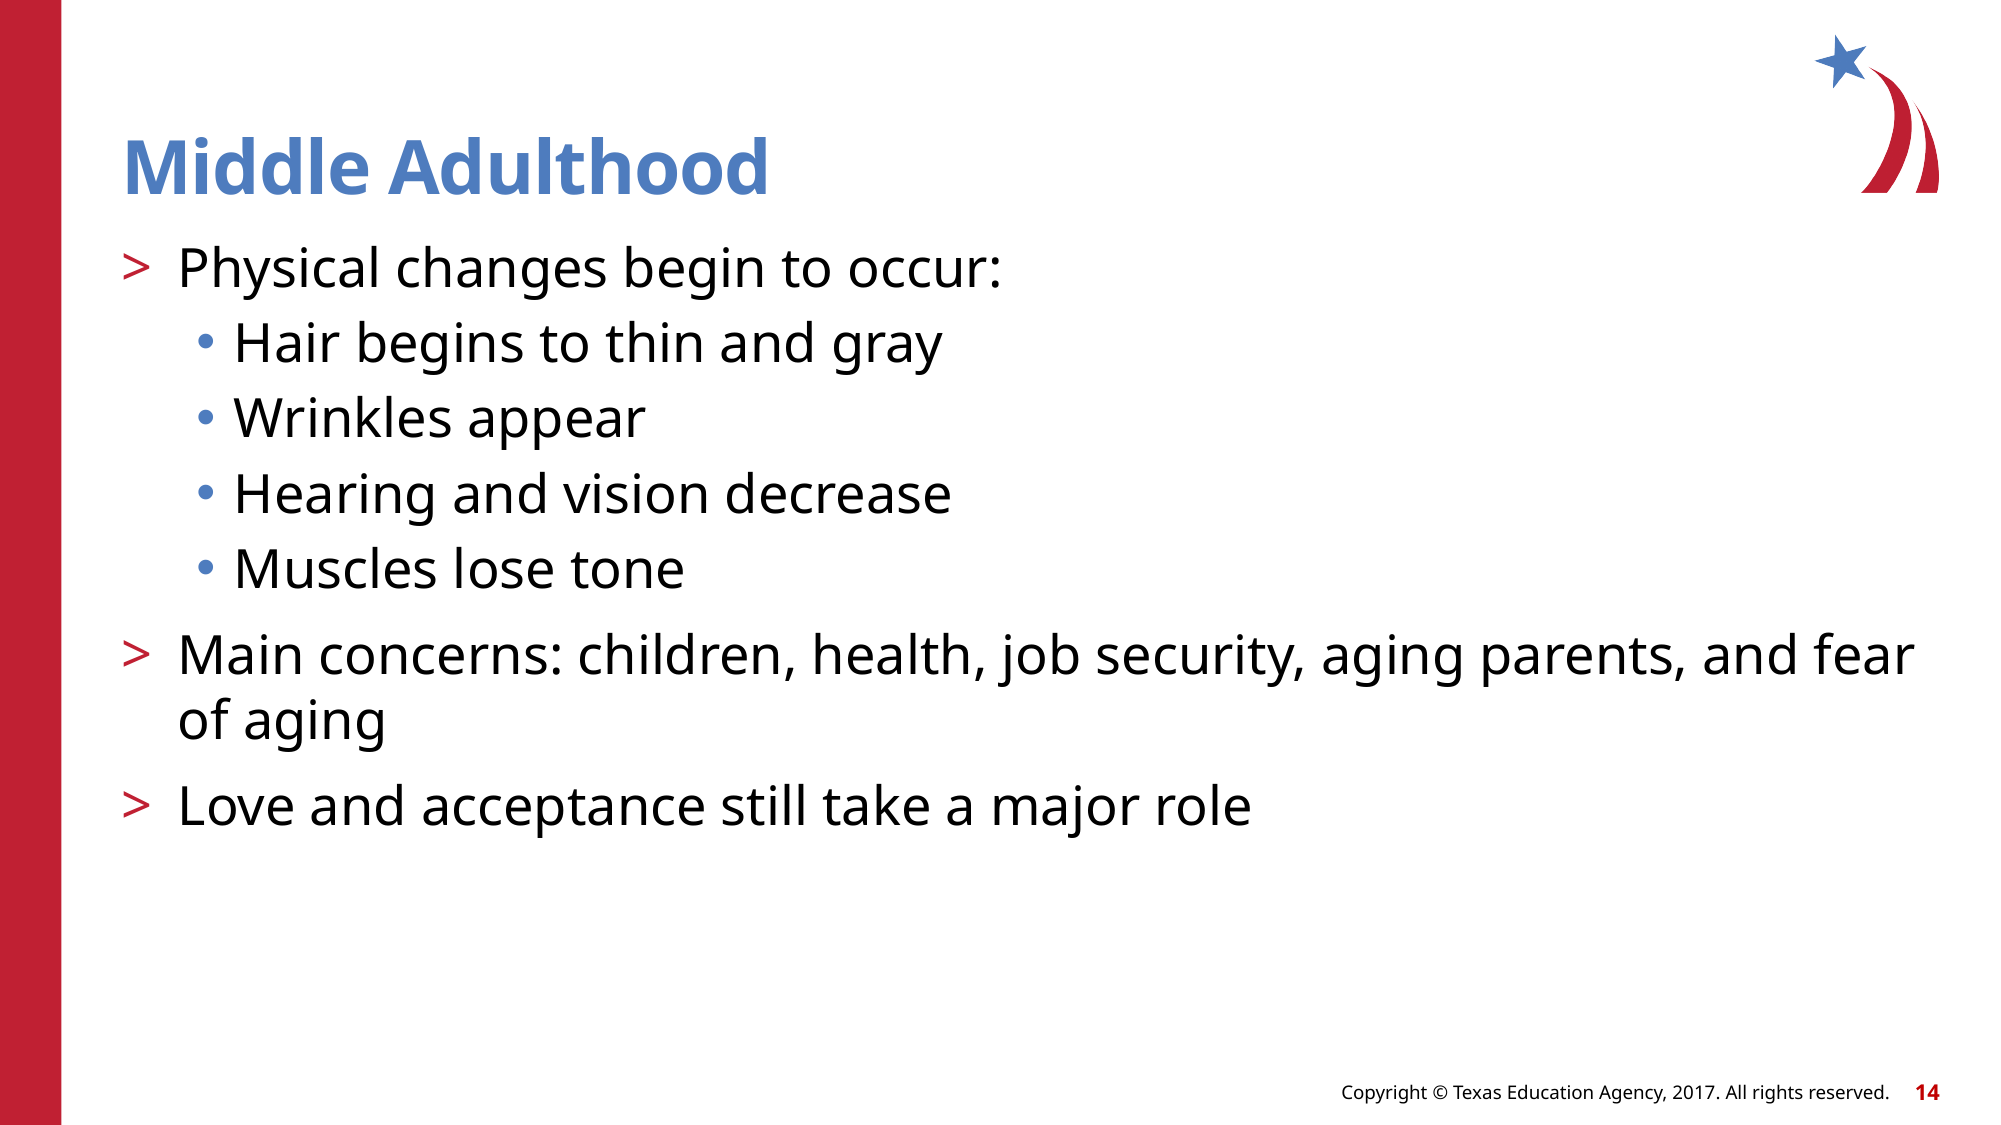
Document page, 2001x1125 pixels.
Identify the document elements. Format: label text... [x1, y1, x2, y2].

title Middle Adulthood [121, 66, 1772, 211]
picture [1814, 34, 1939, 193]
list Physical changes begin to occur: Hair begins to thin and gray Wrinkles appear Hearing and vision decrease Muscles lose tone Main concerns: children, health, job security, aging parents, and fear of aging Love and acceptance still take a major role [121, 233, 1936, 1010]
